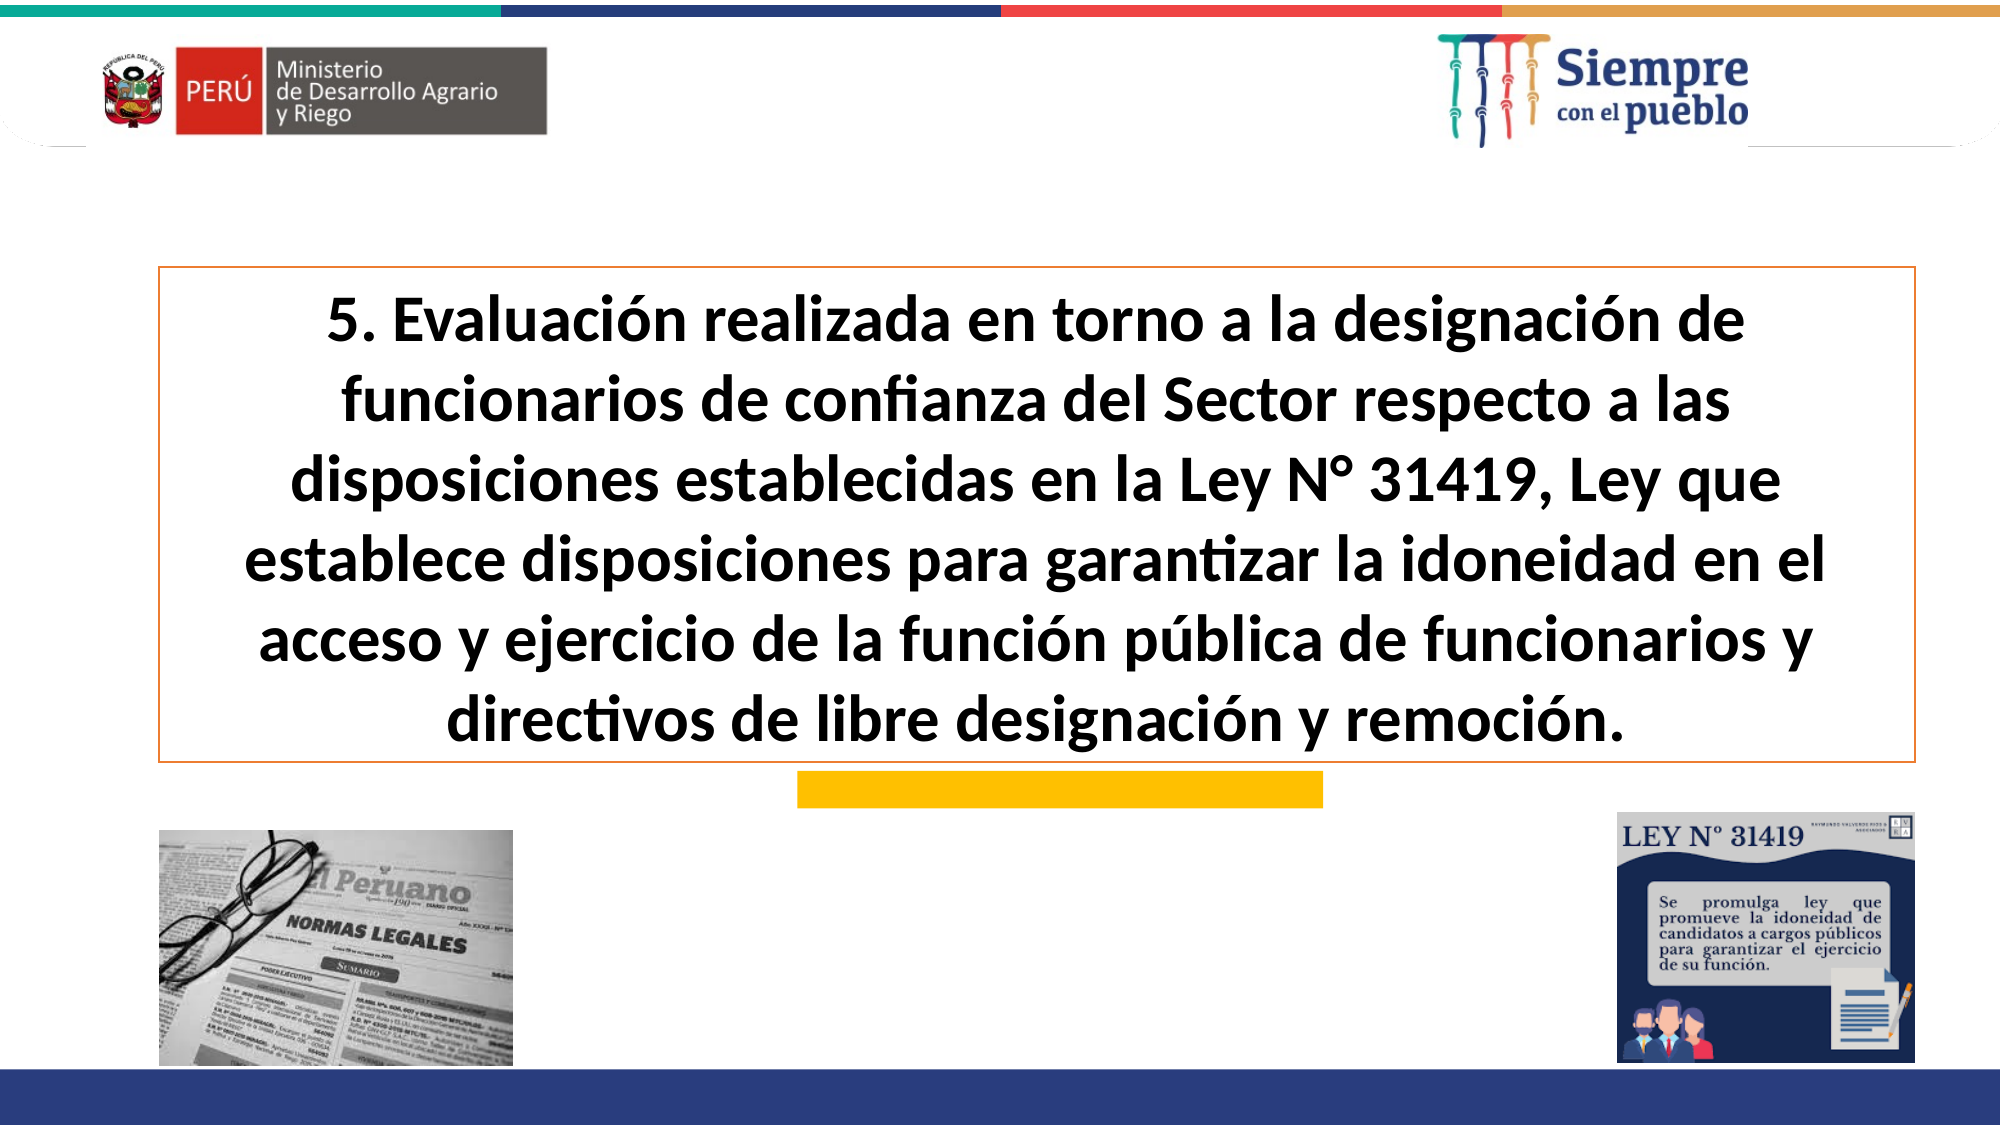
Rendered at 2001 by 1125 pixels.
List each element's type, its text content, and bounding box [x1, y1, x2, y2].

picture [159, 830, 513, 1066]
text_box [0, 1068, 2000, 1125]
picture [1617, 812, 1915, 1063]
text_box 5. Evaluación realizada en torno a la designación de funcionarios de confianza del Sector respecto a las disposiciones establecidas en la Ley N° 31419, Ley que establece disposiciones para garantizar la idoneidad en el acceso y ejercicio de la función pública de funcionarios y directivos de libre designación y remoción. [158, 266, 1916, 763]
text_box [796, 770, 1324, 809]
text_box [0, 5, 2000, 177]
